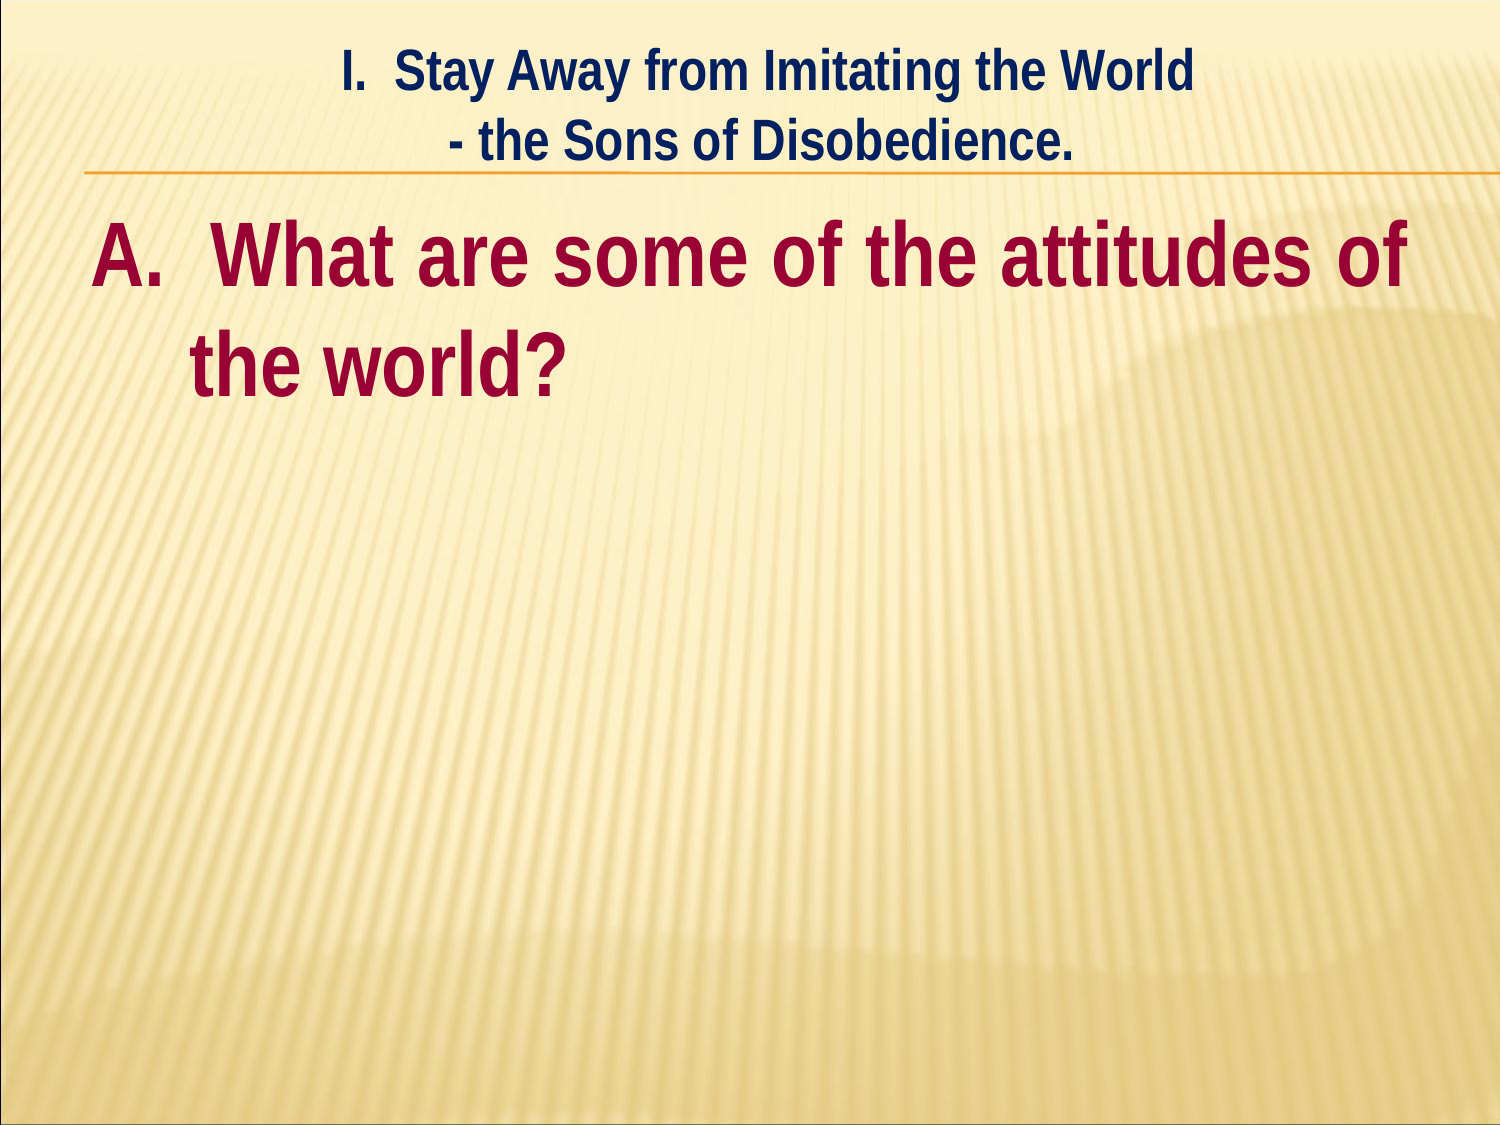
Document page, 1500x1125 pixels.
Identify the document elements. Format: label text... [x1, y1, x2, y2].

text_box I. Stay Away from Imitating the World - the Sons of Disobedience. [124, 24, 1413, 180]
picture [0, 0, 1500, 1125]
list A. What are some of the attitudes of the world? [75, 187, 1425, 1038]
